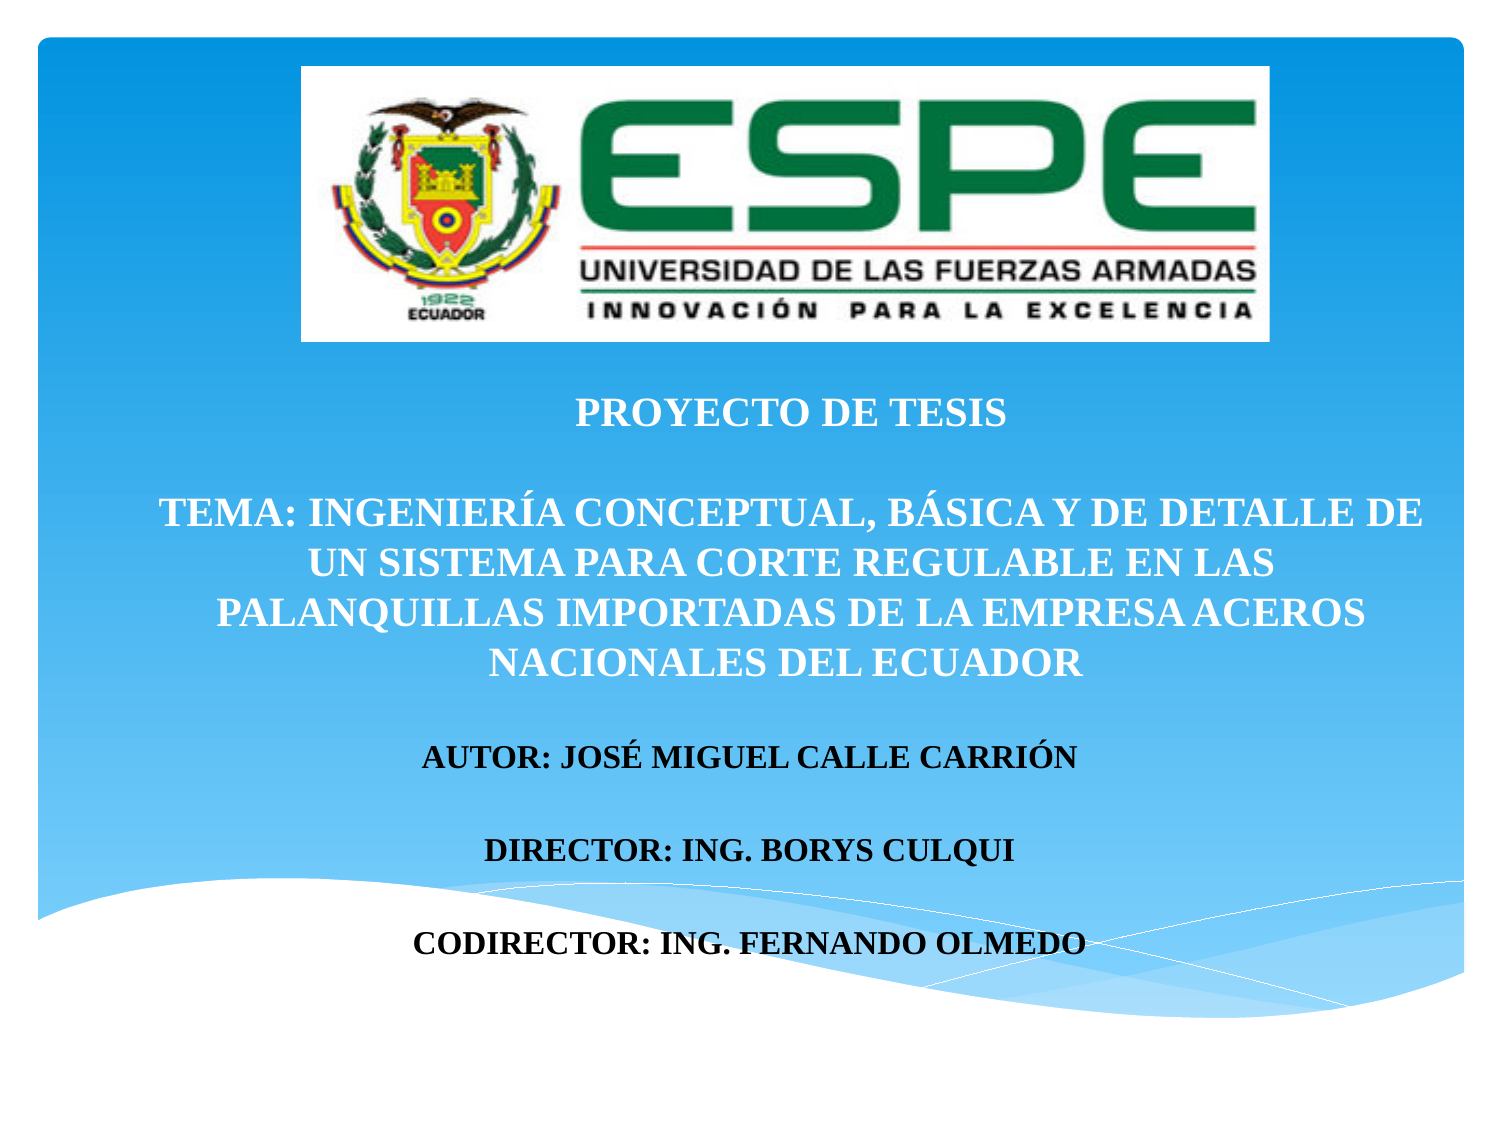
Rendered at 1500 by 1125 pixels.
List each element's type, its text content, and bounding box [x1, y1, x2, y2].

title PROYECTO DE TESIS TEMA: INGENIERÍA CONCEPTUAL, BÁSICA Y DE DETALLE DE UN SISTEMA PARA CORTE REGULABLE EN LAS PALANQUILLAS IMPORTADAS DE LA EMPRESA ACEROS NACIONALES DEL ECUADOR [123, 385, 1459, 693]
subtitle AUTOR: JOSÉ MIGUEL CALLE CARRIÓN DIRECTOR: ING. BORYS CULQUI CODIRECTOR: ING. FERNANDO OLMEDO [225, 727, 1275, 1016]
picture [300, 67, 1270, 342]
